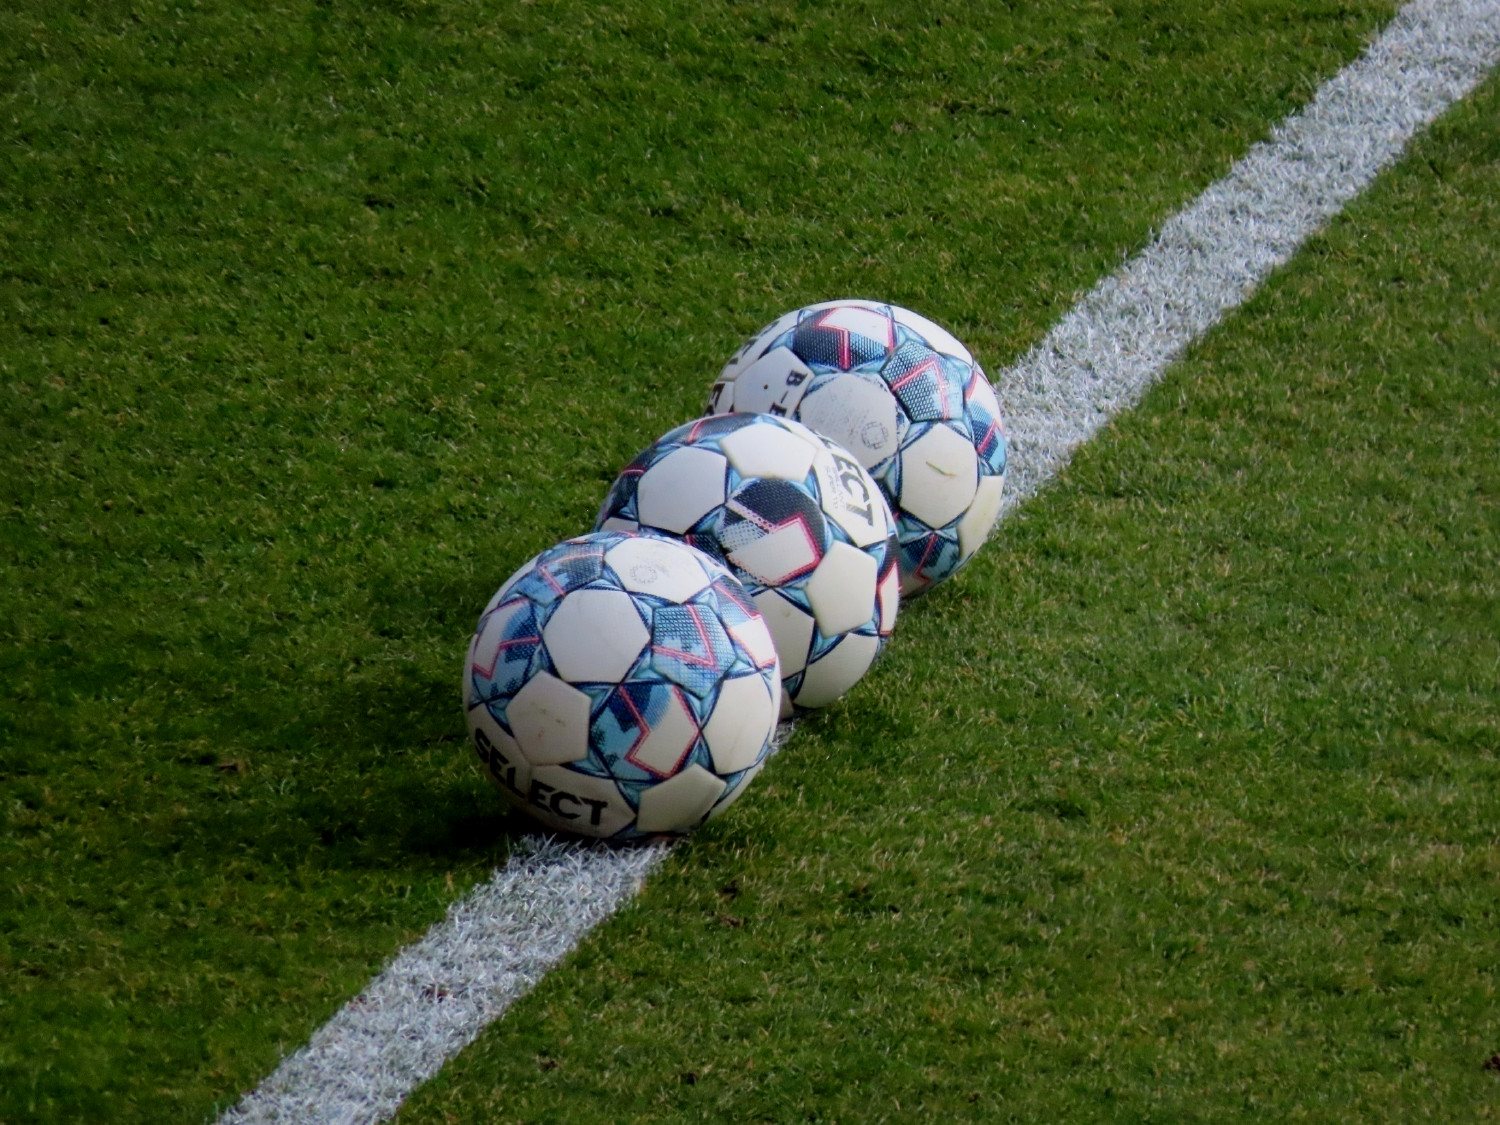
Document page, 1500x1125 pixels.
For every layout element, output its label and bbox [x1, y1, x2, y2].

list [0, 0, 1500, 1125]
